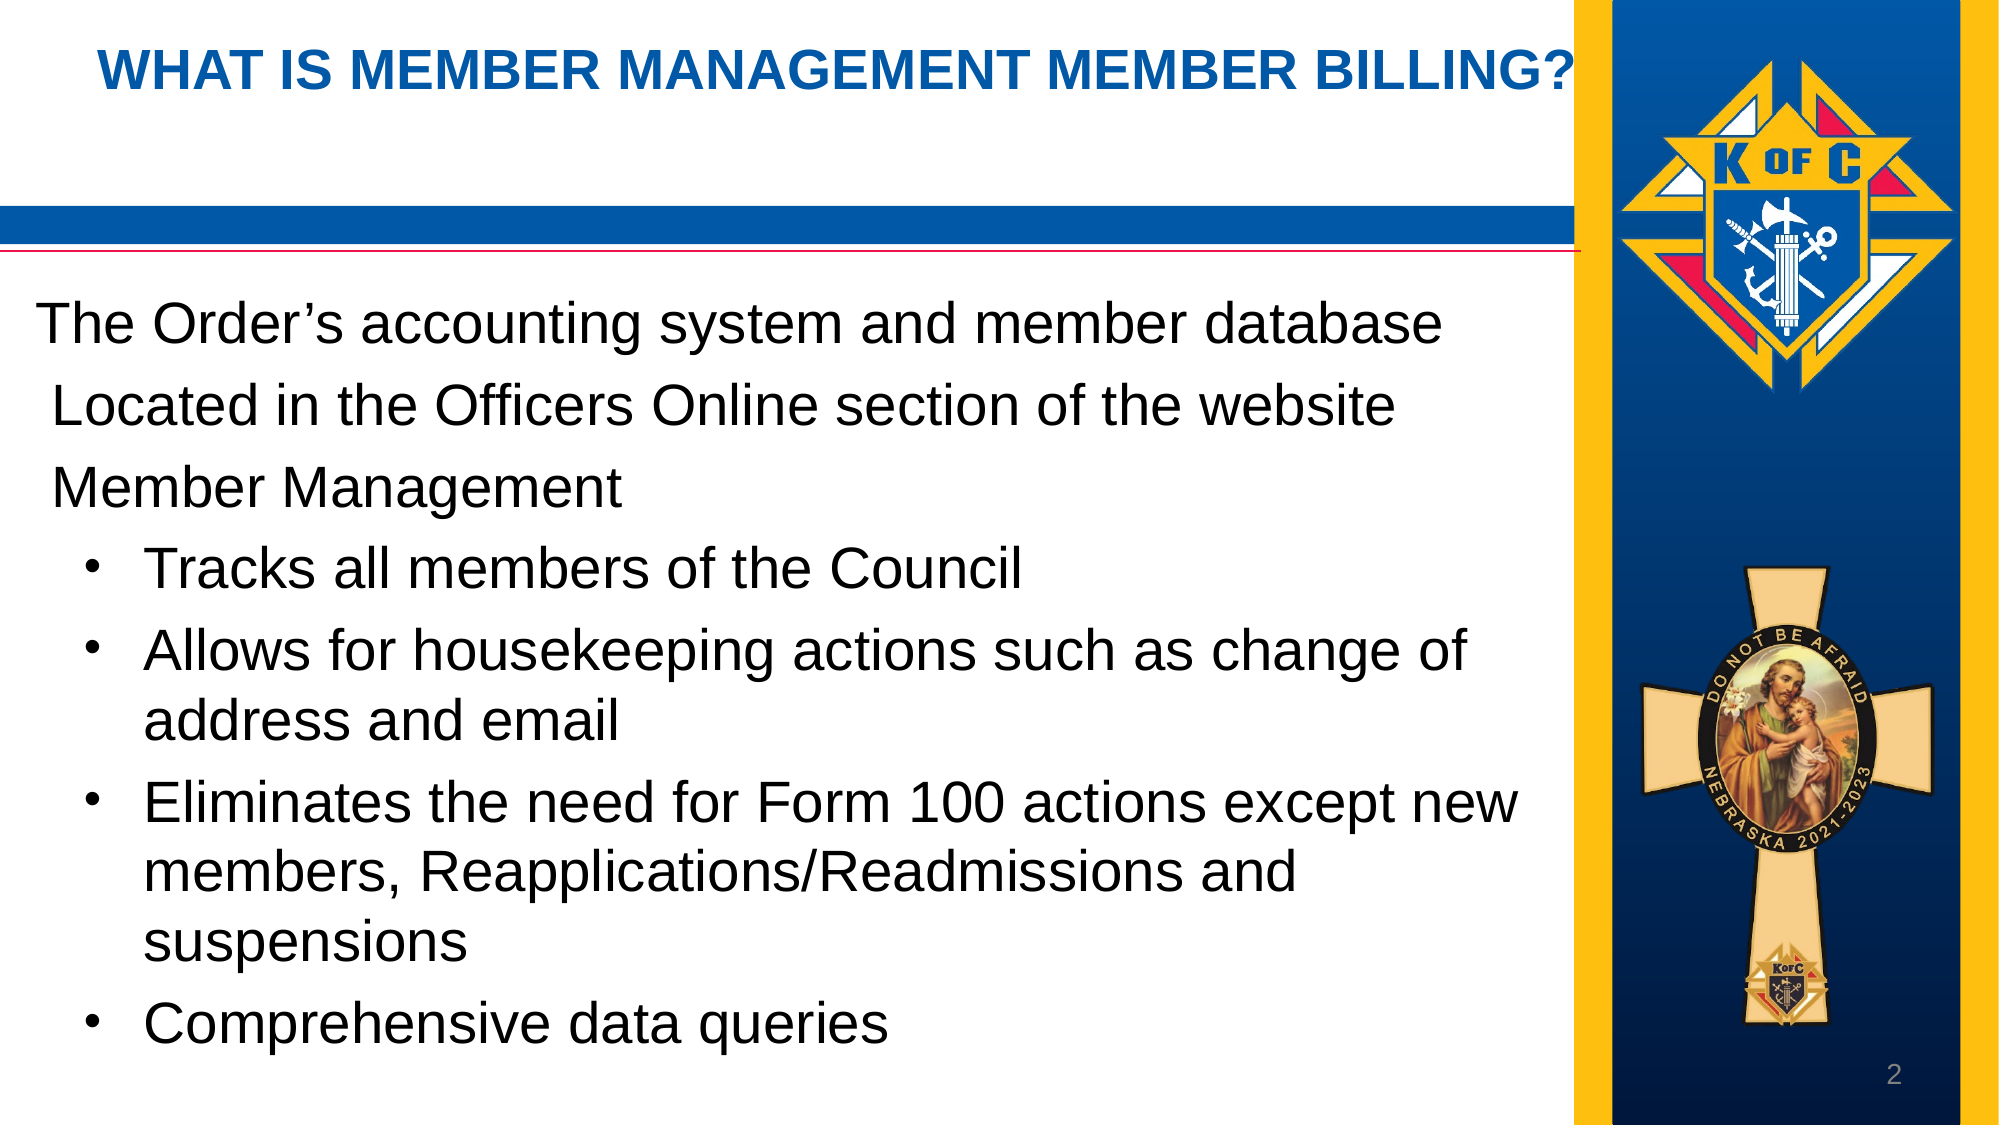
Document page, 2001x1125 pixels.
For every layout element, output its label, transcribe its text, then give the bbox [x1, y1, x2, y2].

picture [1610, 530, 1965, 1055]
picture [1603, 44, 1970, 410]
text_box [191, 124, 1334, 323]
list The Order’s accounting system and member database Located in the Officers Online section of the website Member Management Tracks all members of the Council Allows for housekeeping actions such as change of address and email Eliminates the need for Form 100 actions except new members, Reapplications/Readmissions and suspensions Comprehensive data queries [35, 285, 1564, 1093]
text_box [239, 347, 1257, 600]
title What is Member Management Member Billing? [95, 32, 1581, 147]
